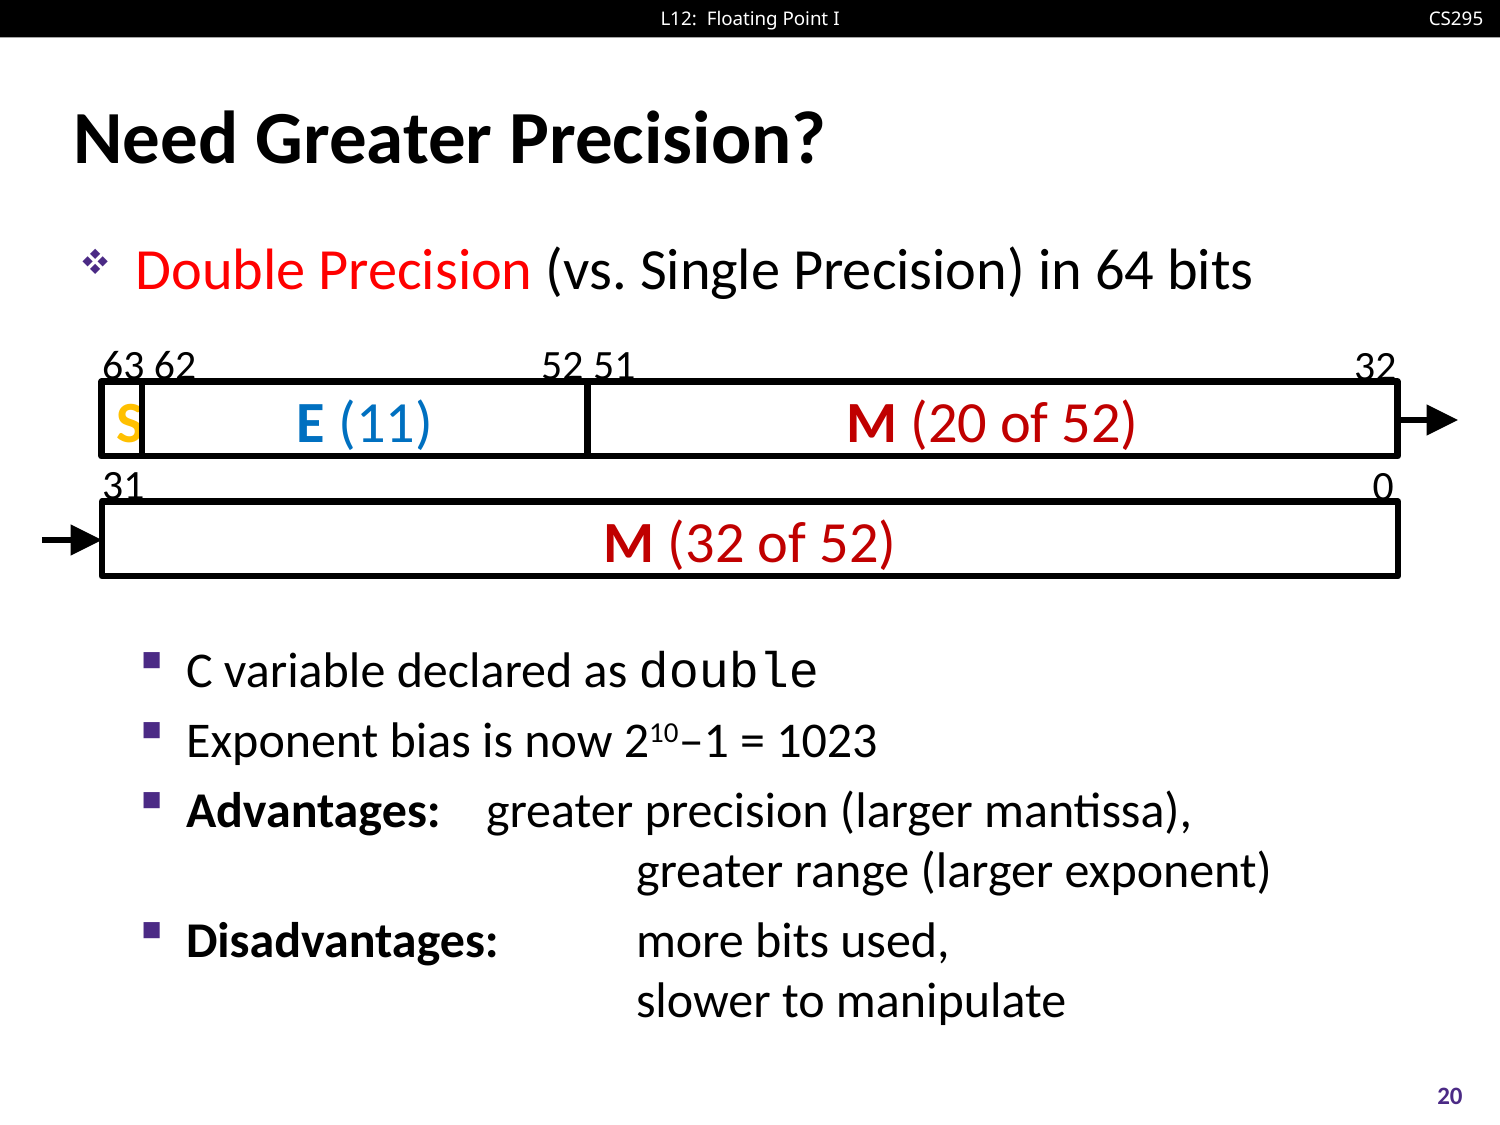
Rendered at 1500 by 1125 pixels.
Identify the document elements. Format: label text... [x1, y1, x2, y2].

slide_number 20 [1400, 1065, 1500, 1125]
list Double Precision (vs. Single Precision) in 64 bits C variable declared as double Exponent bias is now 210–1 = 1023 Advantages: greater precision (larger mantissa), greater range (larger exponent) Disadvantages: more bits used, slower to manipulate [64, 223, 1438, 328]
list Double Precision (vs. Single Precision) in 64 bits C variable declared as double Exponent bias is now 210–1 = 1023 Advantages: greater precision (larger mantissa), greater range (larger exponent) Disadvantages: more bits used, slower to manipulate [64, 585, 1438, 1040]
title Need Greater Precision? [58, 71, 1438, 197]
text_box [41, 329, 1459, 577]
